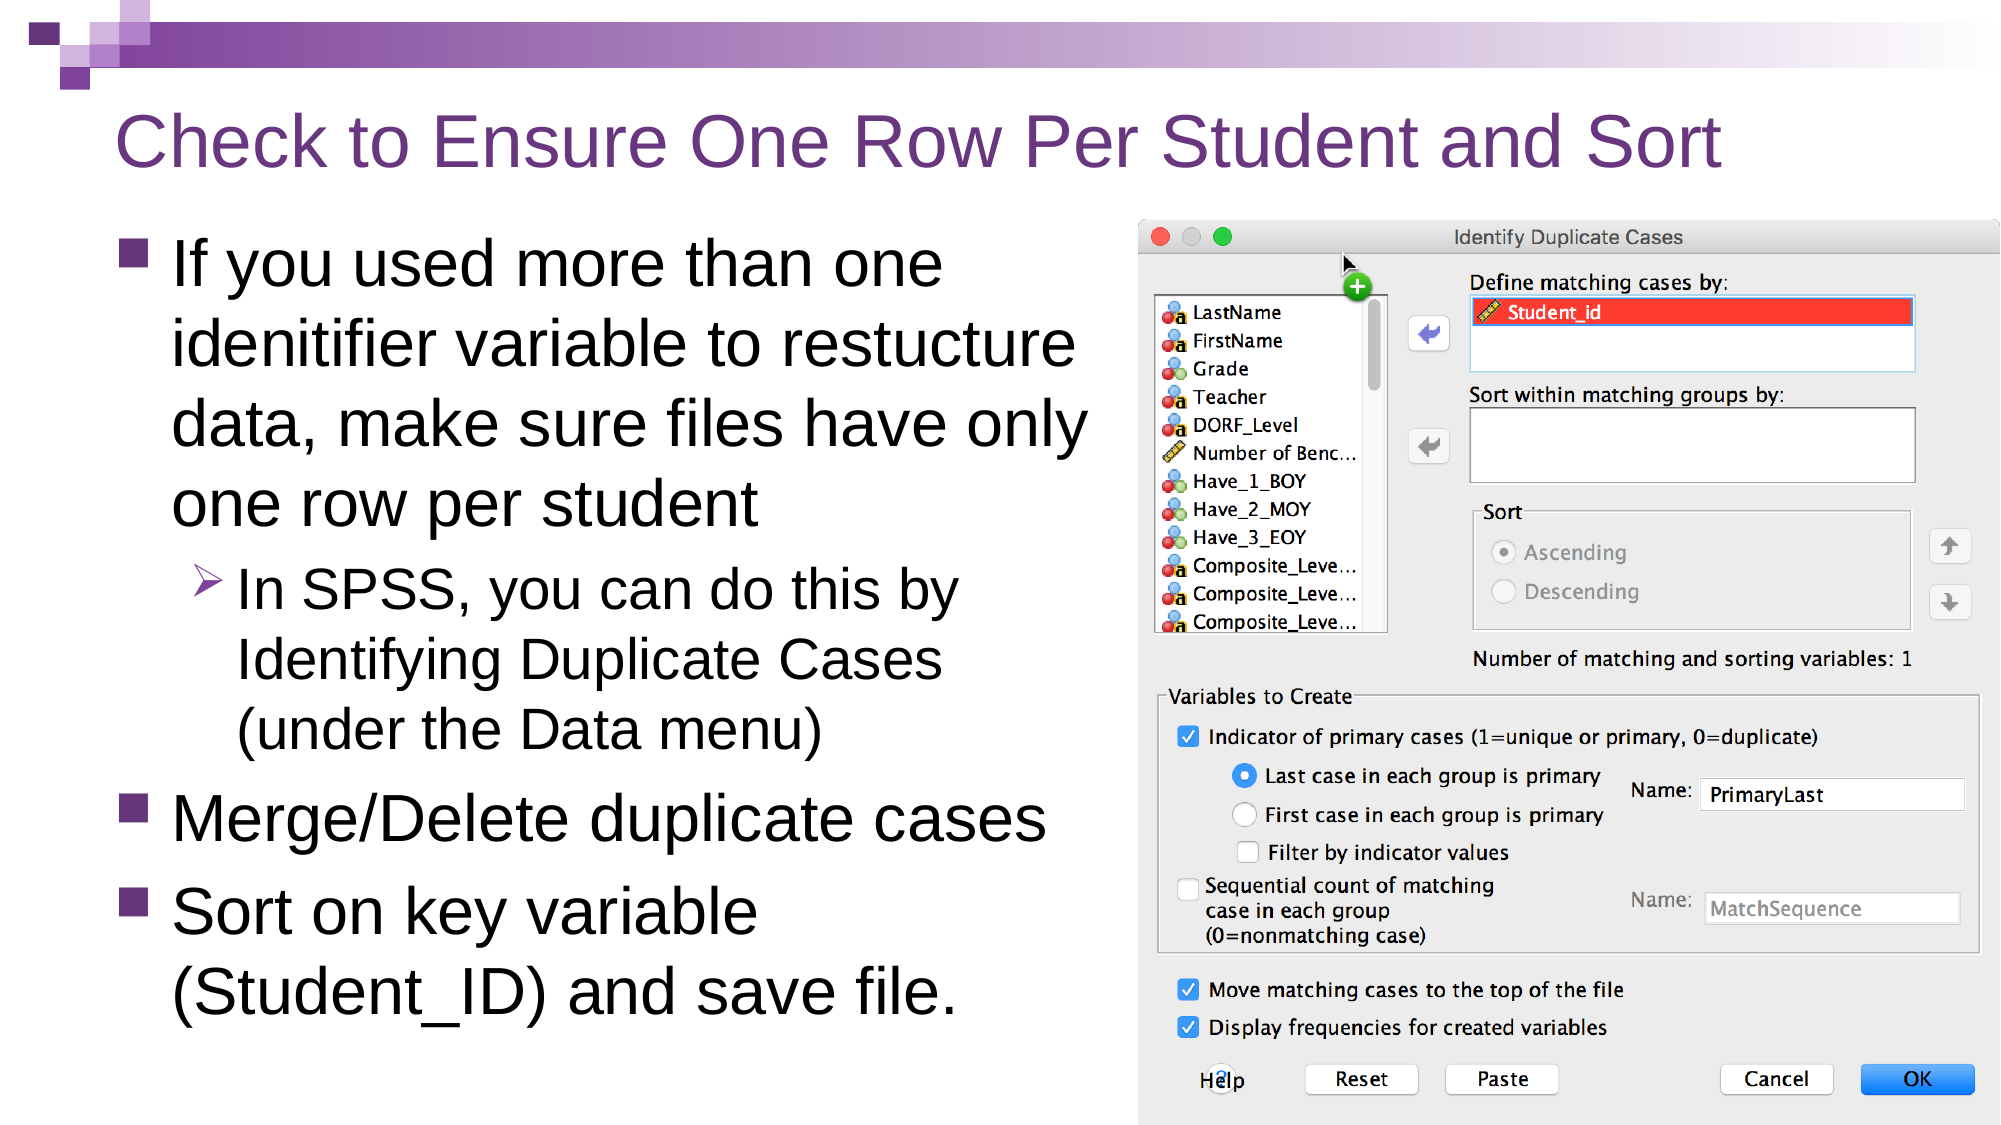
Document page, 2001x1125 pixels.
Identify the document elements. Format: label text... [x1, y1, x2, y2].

list If you used more than one idenitifier variable to restucture data, make sure files have only one row per student In SPSS, you can do this by Identifying Duplicate Cases (under the Data menu) Merge/Delete duplicate cases Sort on key variable (Student_ID) and save file. [99, 212, 1139, 963]
picture [1138, 219, 2000, 1125]
title Check to Ensure One Row Per Student and Sort [99, 74, 1901, 201]
